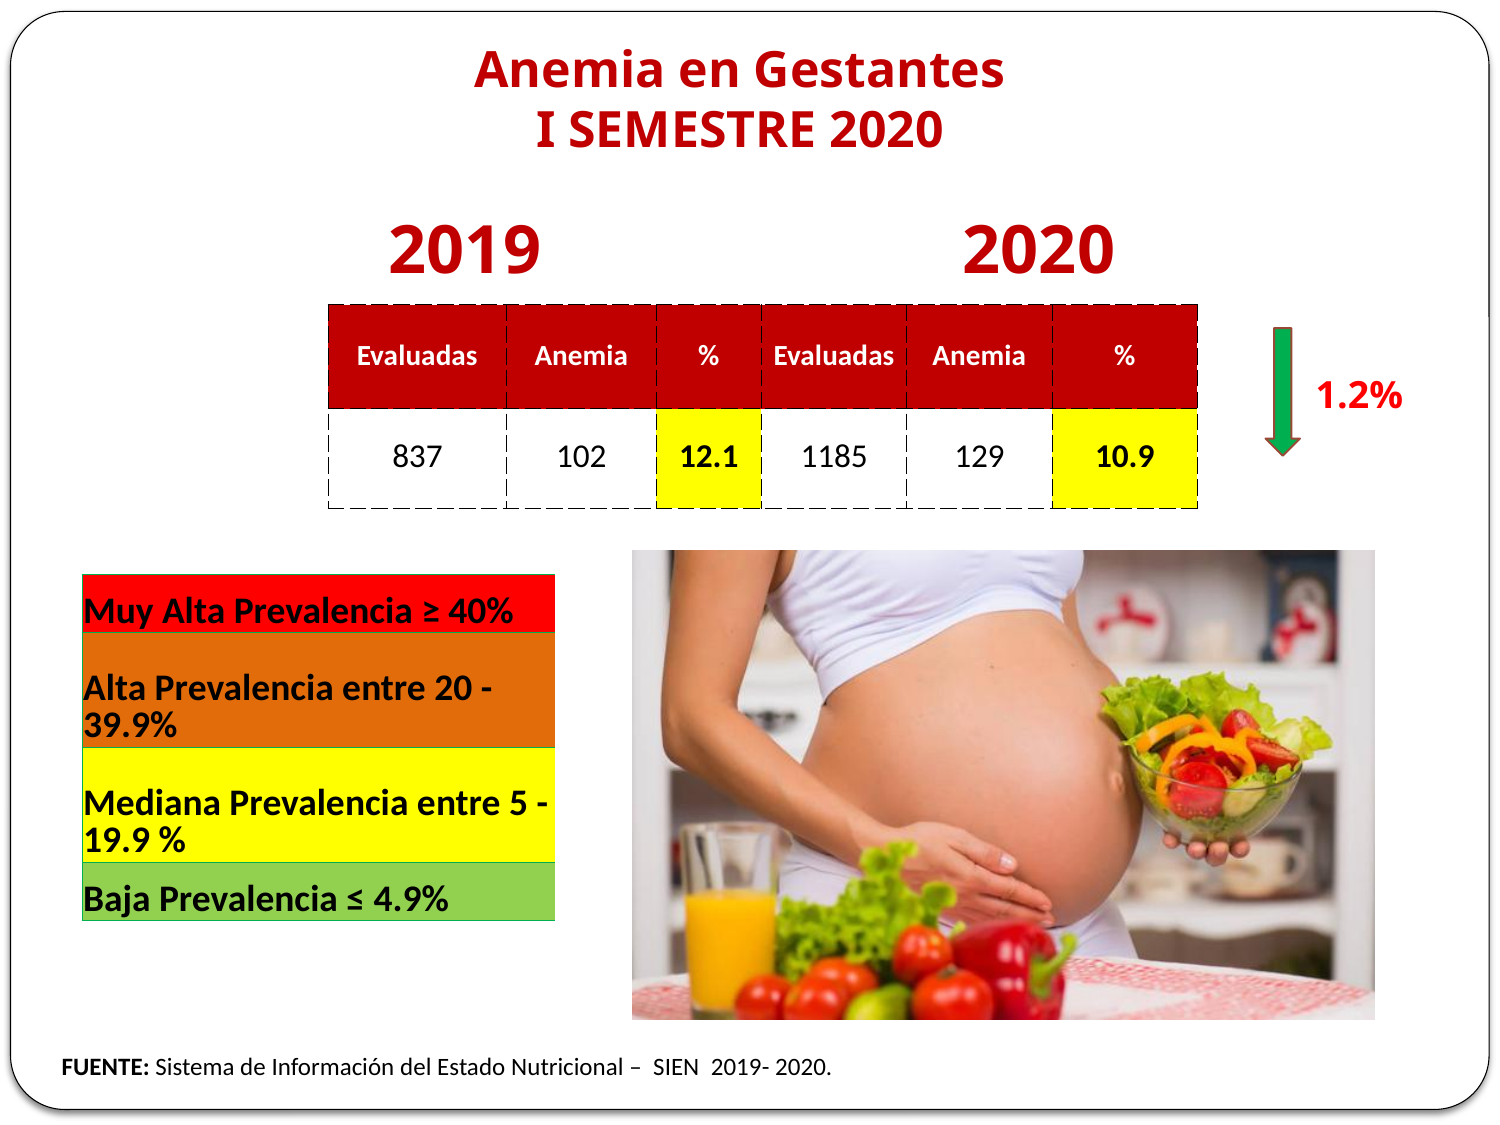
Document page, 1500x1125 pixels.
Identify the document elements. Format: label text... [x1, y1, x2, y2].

text_box 2020 [947, 199, 1131, 295]
table_header Muy Alta Prevalencia ≥ 40% [83, 575, 555, 632]
table_header % [1052, 305, 1197, 409]
text_box Anemia en Gestantes I SEMESTRE 2020 [418, 29, 1062, 165]
text_box [1264, 327, 1301, 457]
table_header Evaluadas [328, 305, 507, 409]
table_cell 837 [328, 409, 507, 508]
text_box 1.2% [1300, 363, 1427, 423]
table_header % [656, 305, 761, 409]
table_cell 1185 [761, 409, 907, 508]
table_header Evaluadas [761, 305, 907, 409]
text_box FUENTE: Sistema de Información del Estado Nutricional – SIEN 2019- 2020. [46, 1042, 1348, 1088]
picture [632, 550, 1375, 1020]
text_box 2019 [373, 199, 557, 295]
table_cell Mediana Prevalencia entre 5 - 19.9 % [83, 748, 555, 862]
table_cell 129 [907, 409, 1052, 508]
table_cell 102 [507, 409, 656, 508]
table_cell 12.1 [656, 409, 761, 508]
table_cell Baja Prevalencia ≤ 4.9% [83, 863, 555, 920]
table_cell 10.9 [1052, 409, 1197, 508]
table_header Anemia [507, 305, 656, 409]
table_header Anemia [907, 305, 1052, 409]
table_cell Alta Prevalencia entre 20 - 39.9% [83, 633, 555, 747]
